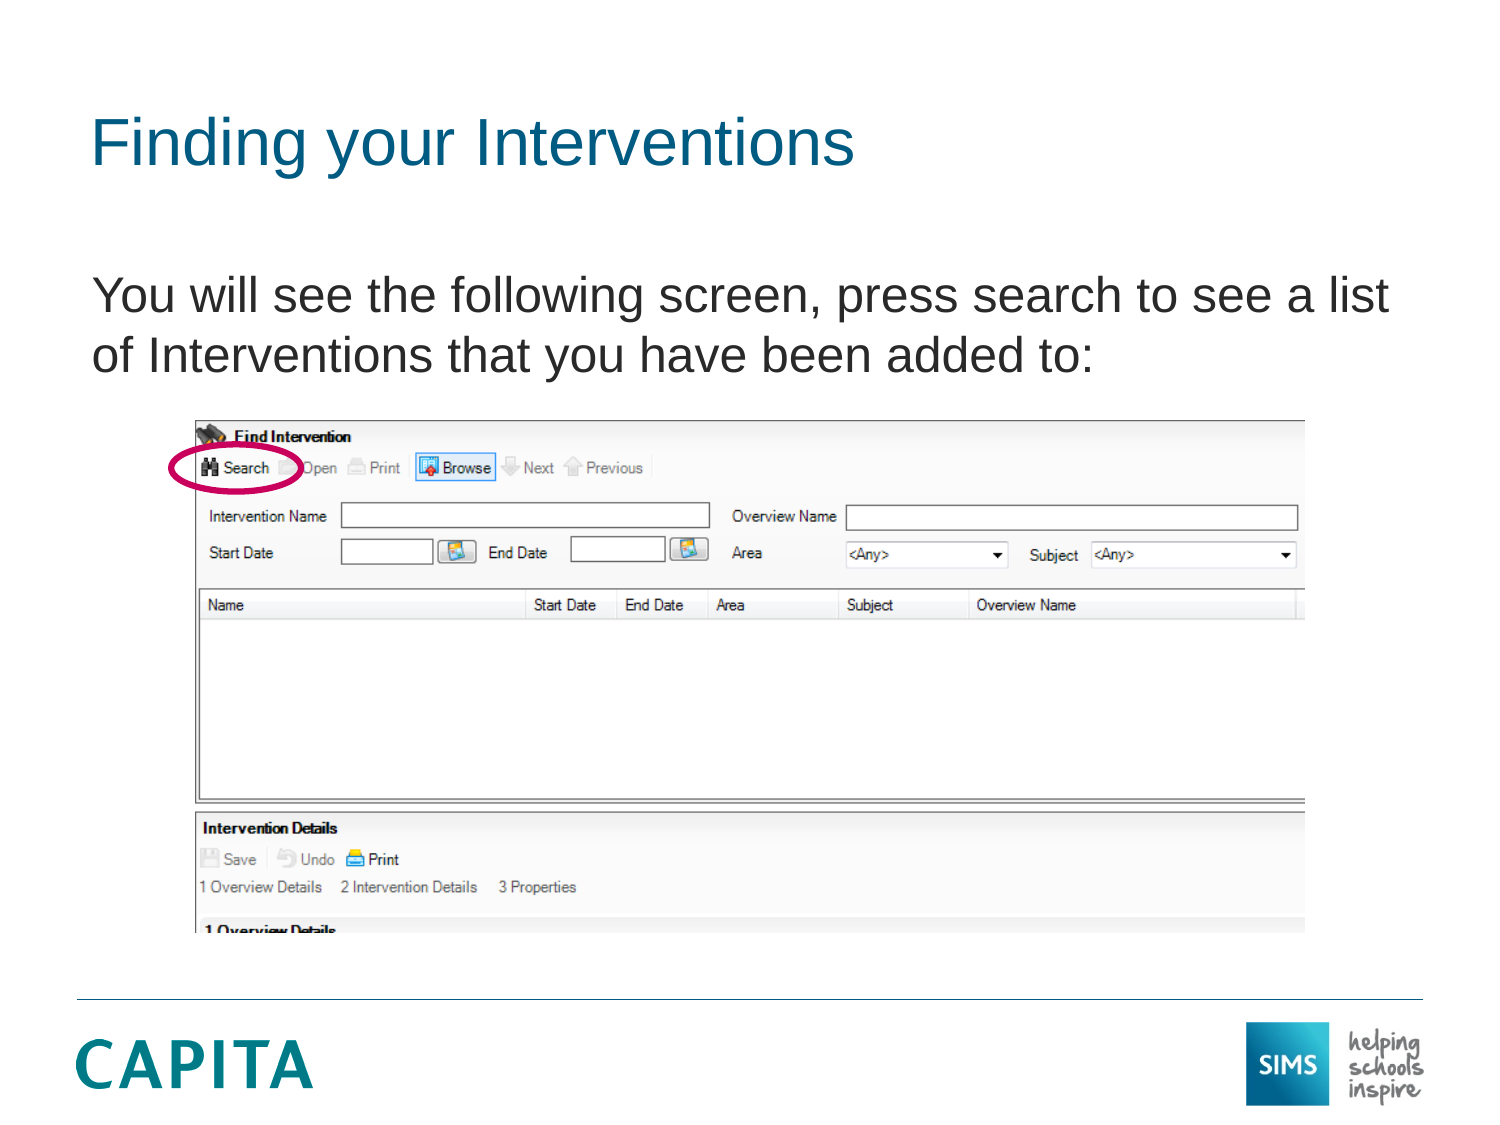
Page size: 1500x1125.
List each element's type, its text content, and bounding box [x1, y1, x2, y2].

picture [76, 1039, 313, 1089]
title Finding your Interventions [75, 45, 1425, 233]
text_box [170, 420, 1305, 933]
list You will see the following screen, press search to see a list of Interventions that you have been added to: [76, 255, 1424, 965]
picture [1246, 1022, 1424, 1106]
